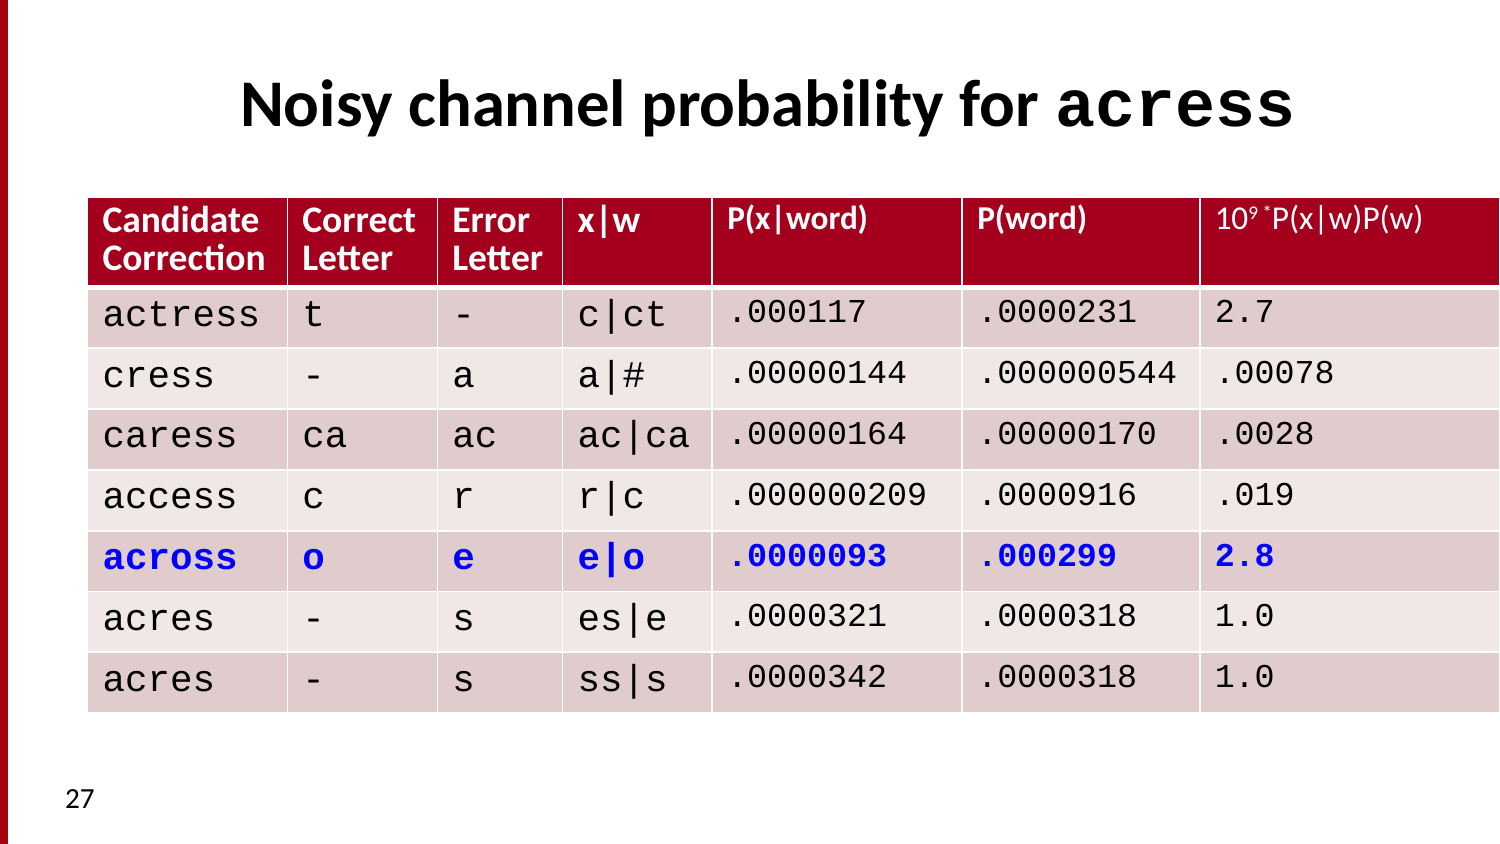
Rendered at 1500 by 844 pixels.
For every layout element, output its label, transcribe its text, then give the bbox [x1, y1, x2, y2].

table_cell c [288, 471, 437, 530]
table_cell .00078 [1201, 349, 1499, 408]
table_header Candidate Correction [88, 198, 287, 285]
title Noisy channel probability for acress [225, 24, 1450, 147]
table_cell a|# [563, 349, 711, 408]
table_cell .000000209 [713, 471, 961, 530]
table_cell ss|s [563, 653, 711, 712]
table_cell e|o [563, 532, 711, 591]
table_cell .000299 [963, 532, 1199, 591]
table_cell .00000144 [713, 349, 961, 408]
table_cell r|c [563, 471, 711, 530]
table_header 109 *P(x|w)P(w) [1201, 198, 1499, 285]
table_cell - [288, 349, 437, 408]
table_cell cress [88, 349, 287, 408]
table_cell s [438, 592, 562, 651]
table_cell .0000318 [963, 592, 1199, 651]
table_cell 1.0 [1201, 653, 1499, 712]
table_header Error Letter [438, 198, 562, 285]
table_cell r [438, 471, 562, 530]
table_cell s [438, 653, 562, 712]
table_cell e [438, 532, 562, 591]
table_cell .0000093 [713, 532, 961, 591]
table_cell .00000164 [713, 410, 961, 469]
table_cell - [288, 653, 437, 712]
table_header P(x|word) [713, 198, 961, 285]
table_cell acres [88, 653, 287, 712]
table_cell .0000318 [963, 653, 1199, 712]
table_cell .000117 [713, 290, 961, 347]
table_cell .0000342 [713, 653, 961, 712]
table_cell ca [288, 410, 437, 469]
table_cell ac [438, 410, 562, 469]
table_cell acres [88, 592, 287, 651]
table_header P(word) [963, 198, 1199, 285]
table_cell .000000544 [963, 349, 1199, 408]
table_cell across [88, 532, 287, 591]
table_header x|w [563, 198, 711, 285]
table_cell es|e [563, 592, 711, 651]
slide_number 27 [49, 771, 376, 829]
table_cell - [438, 290, 562, 347]
table_cell caress [88, 410, 287, 469]
table_header Correct Letter [288, 198, 437, 285]
table_cell .0000321 [713, 592, 961, 651]
table_cell access [88, 471, 287, 530]
table_cell actress [88, 290, 287, 347]
table_cell a [438, 349, 562, 408]
table_cell c|ct [563, 290, 711, 347]
table_cell .019 [1201, 471, 1499, 530]
table_cell .00000170 [963, 410, 1199, 469]
table_cell .0000231 [963, 290, 1199, 347]
table_cell 2.8 [1201, 532, 1499, 591]
table_cell .0000916 [963, 471, 1199, 530]
table_cell 1.0 [1201, 592, 1499, 651]
table_cell .0028 [1201, 410, 1499, 469]
table_cell t [288, 290, 437, 347]
table_cell ac|ca [563, 410, 711, 469]
table_cell - [288, 592, 437, 651]
table_cell 2.7 [1201, 290, 1499, 347]
table_cell o [288, 532, 437, 591]
